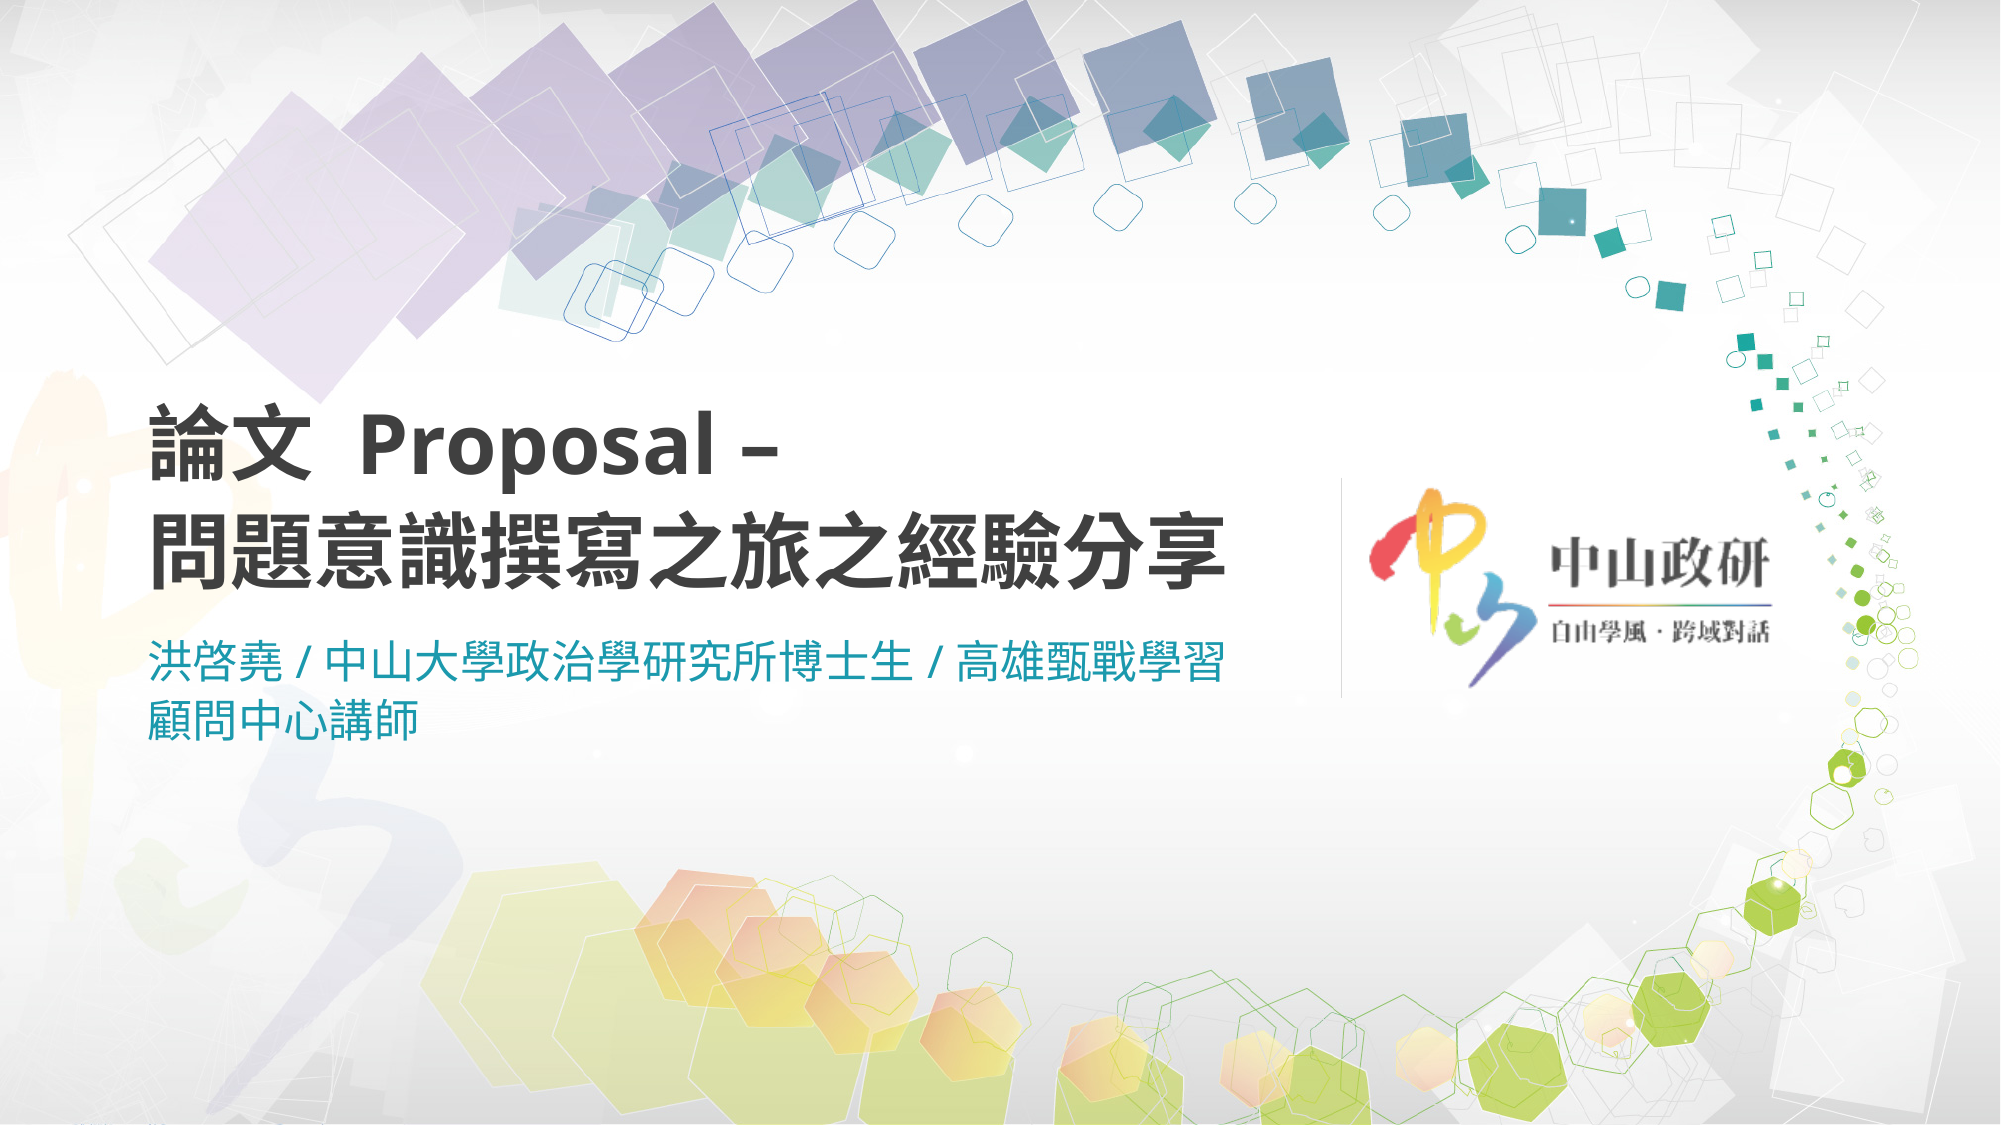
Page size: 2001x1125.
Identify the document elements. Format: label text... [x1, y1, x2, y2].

title 論文 Proposal – 問題意識撰寫之旅之經驗分享 [131, 371, 1277, 612]
subtitle 洪啓堯/中山大學政治學研究所博士生/高雄甄戰學習顧問中心講師 [131, 623, 1277, 759]
picture [0, 0, 2001, 1125]
